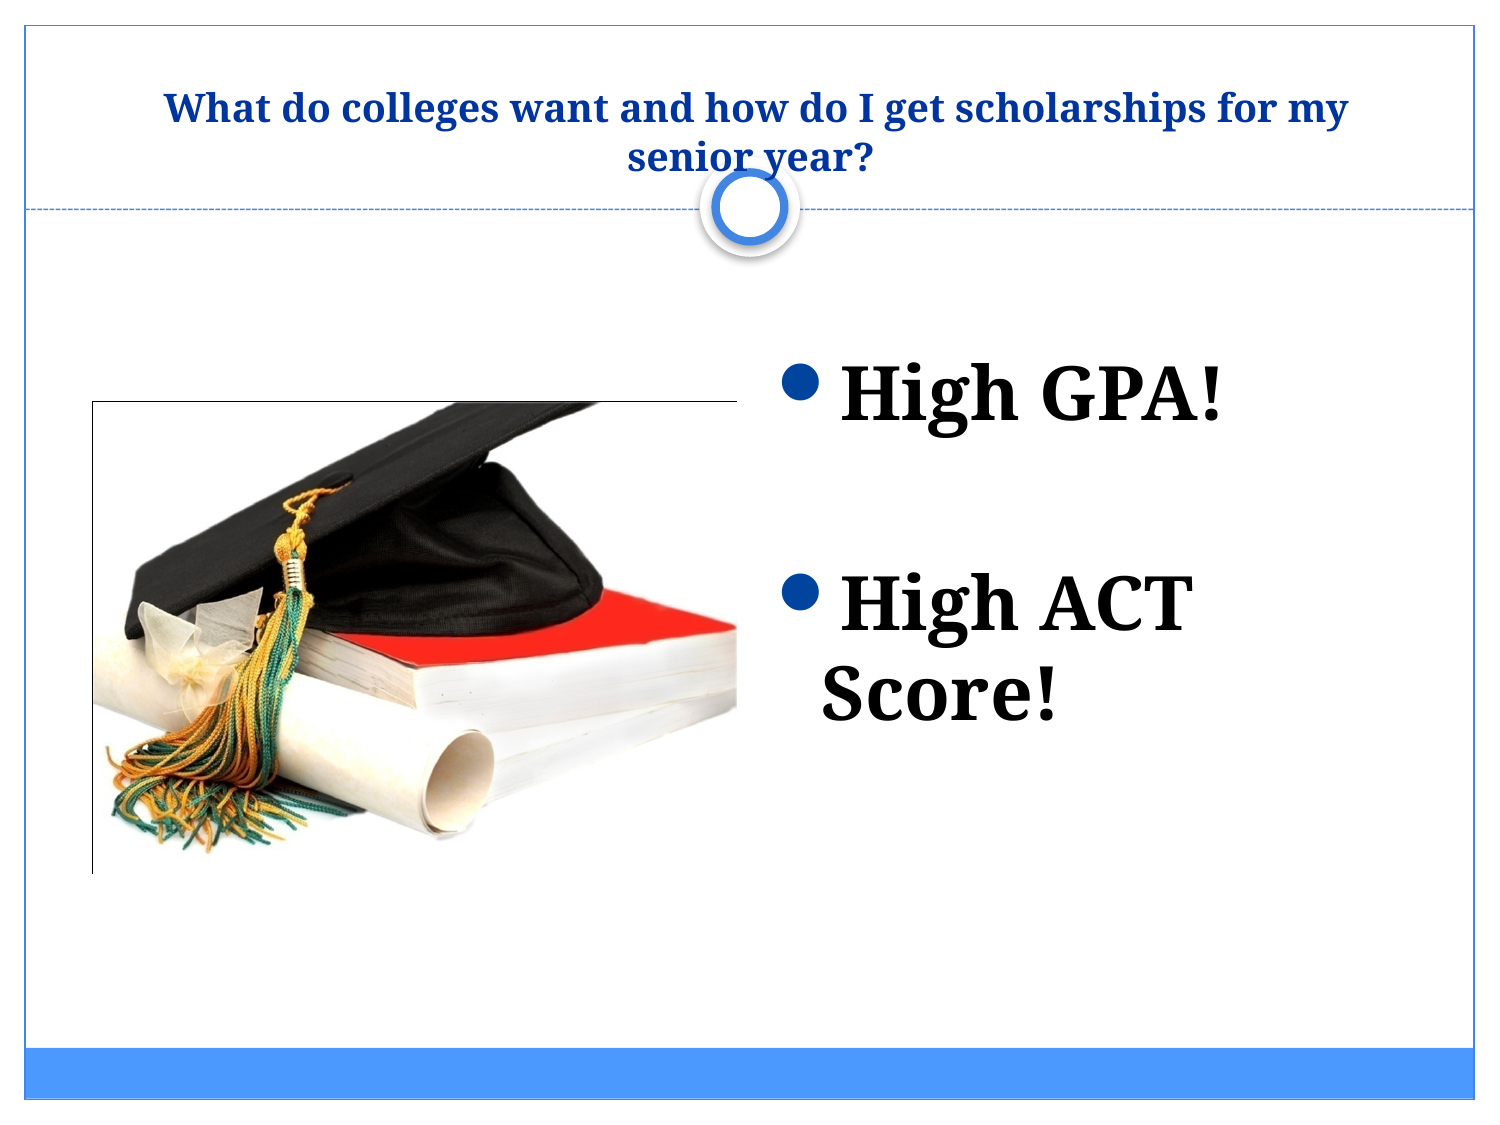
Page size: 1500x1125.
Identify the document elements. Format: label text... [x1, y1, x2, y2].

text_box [92, 401, 737, 874]
title What do colleges want and how do I get scholarships for my senior year? [99, 74, 1413, 188]
list High GPA! High ACT Score! [761, 337, 1406, 988]
